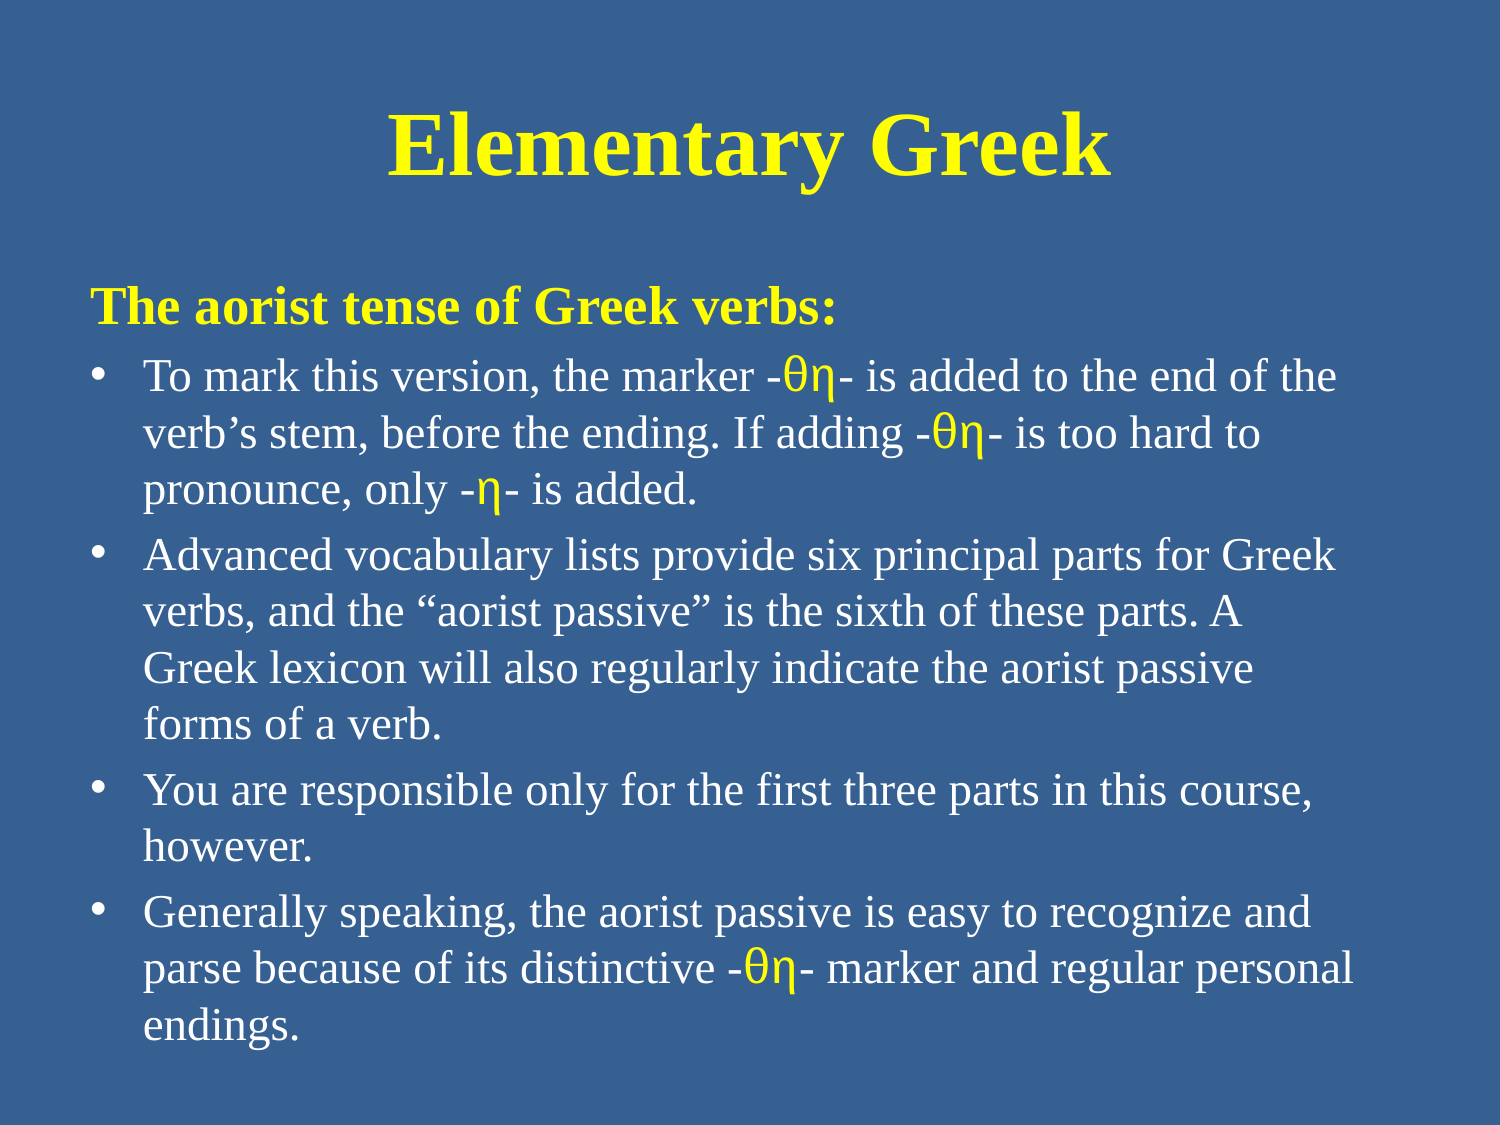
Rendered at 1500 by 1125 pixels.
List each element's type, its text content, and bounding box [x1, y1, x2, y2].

title Elementary Greek [75, 45, 1425, 233]
list The aorist tense of Greek verbs: To mark this version, the marker -θη- is added to the end of the verb’s stem, before the ending. If adding -θη- is too hard to pronounce, only -η- is added. Advanced vocabulary lists provide six principal parts for Greek verbs, and the “aorist passive” is the sixth of these parts. A Greek lexicon will also regularly indicate the aorist passive forms of a verb. You are responsible only for the first three parts in this course, however. Generally speaking, the aorist passive is easy to recognize and parse because of its distinctive -θη- marker and regular personal endings. [75, 262, 1375, 1063]
